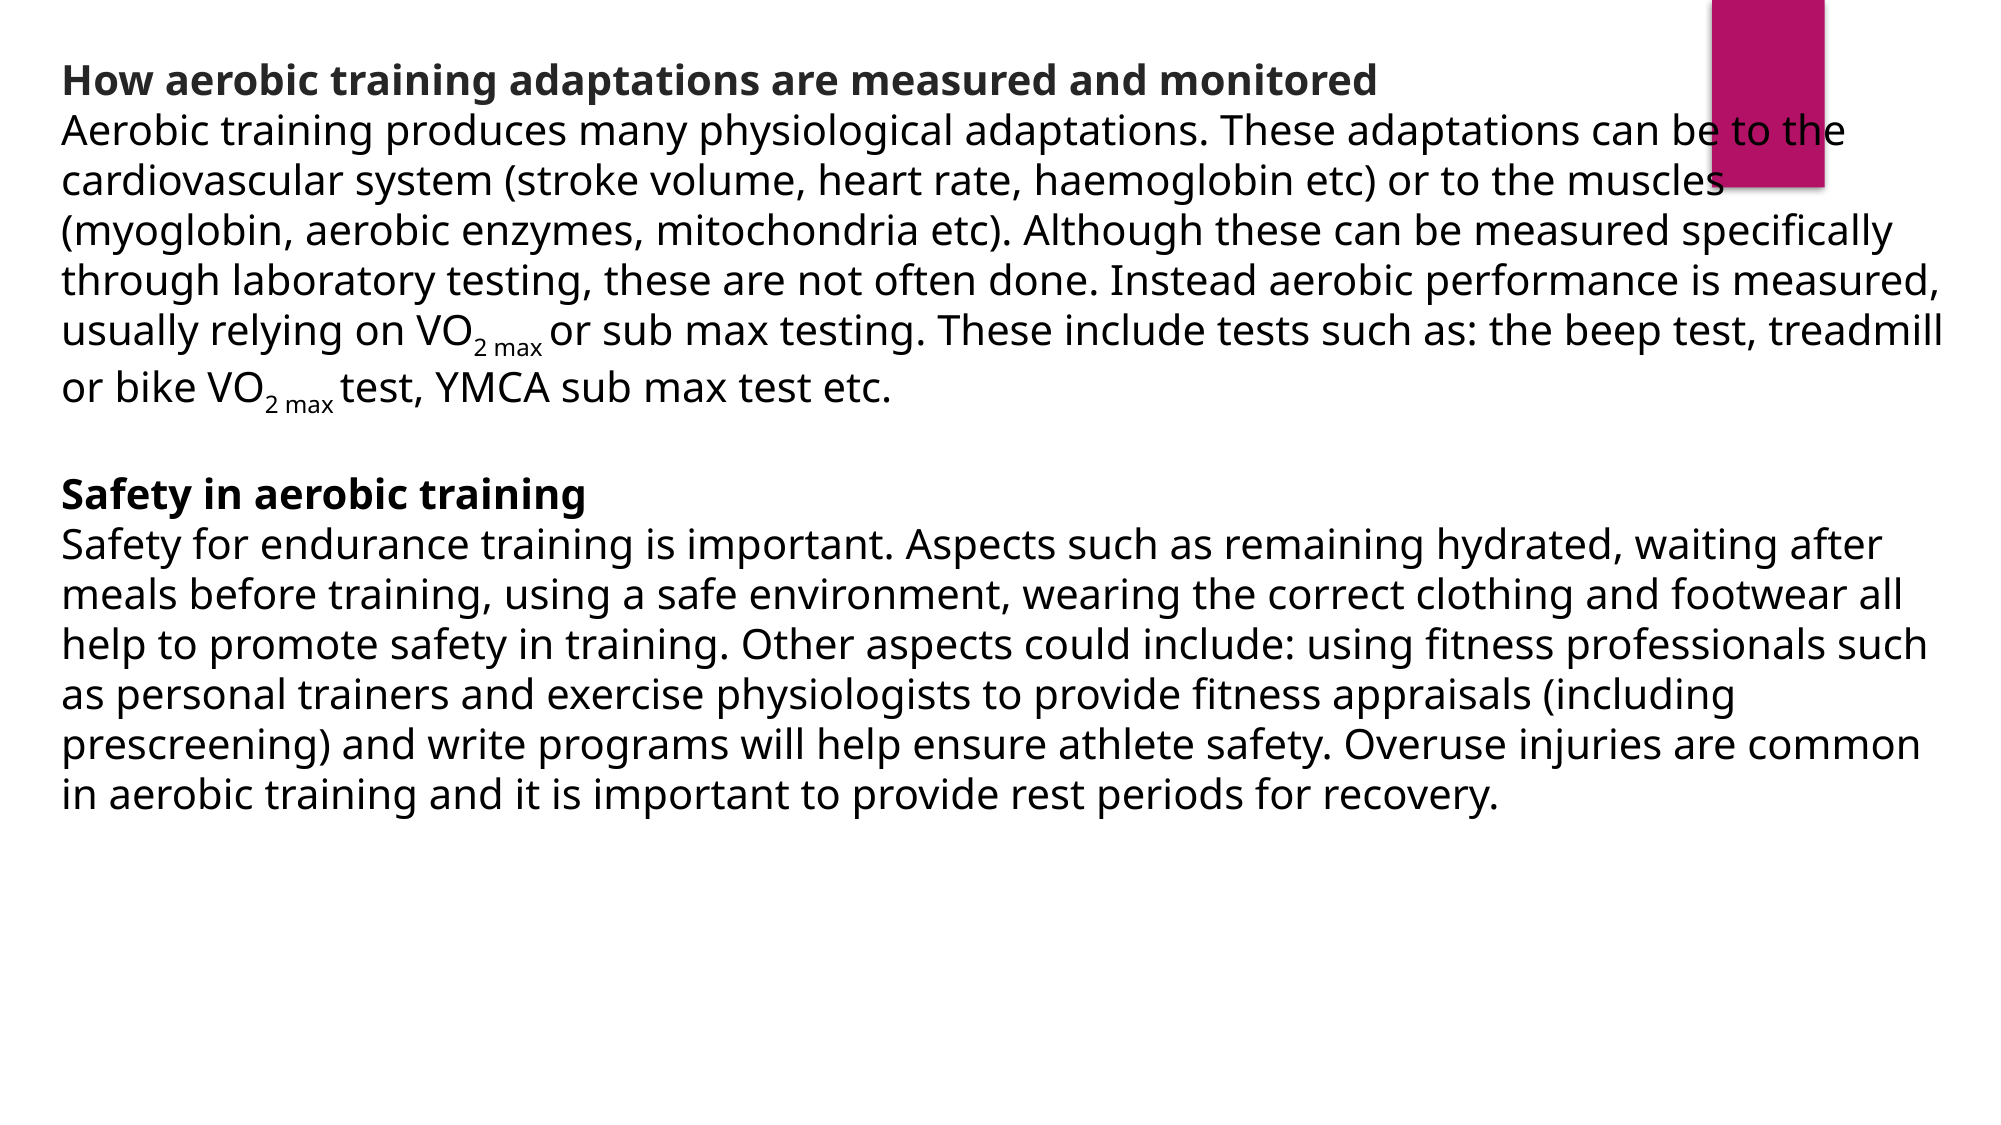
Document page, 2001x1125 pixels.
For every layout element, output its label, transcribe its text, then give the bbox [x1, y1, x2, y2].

text_box How aerobic training adaptations are measured and monitored Aerobic training produces many physiological adaptations. These adaptations can be to the cardiovascular system (stroke volume, heart rate, haemoglobin etc) or to the muscles (myoglobin, aerobic enzymes, mitochondria etc). Although these can be measured specifically through laboratory testing, these are not often done. Instead aerobic performance is measured, usually relying on VO2 max or sub max testing. These include tests such as: the beep test, treadmill or bike VO2 max test, YMCA sub max test etc. Safety in aerobic training Safety for endurance training is important. Aspects such as remaining hydrated, waiting after meals before training, using a safe environment, wearing the correct clothing and footwear all help to promote safety in training. Other aspects could include: using fitness professionals such as personal trainers and exercise physiologists to provide fitness appraisals (including prescreening) and write programs will help ensure athlete safety. Overuse injuries are common in aerobic training and it is important to provide rest periods for recovery. [46, 46, 1961, 826]
